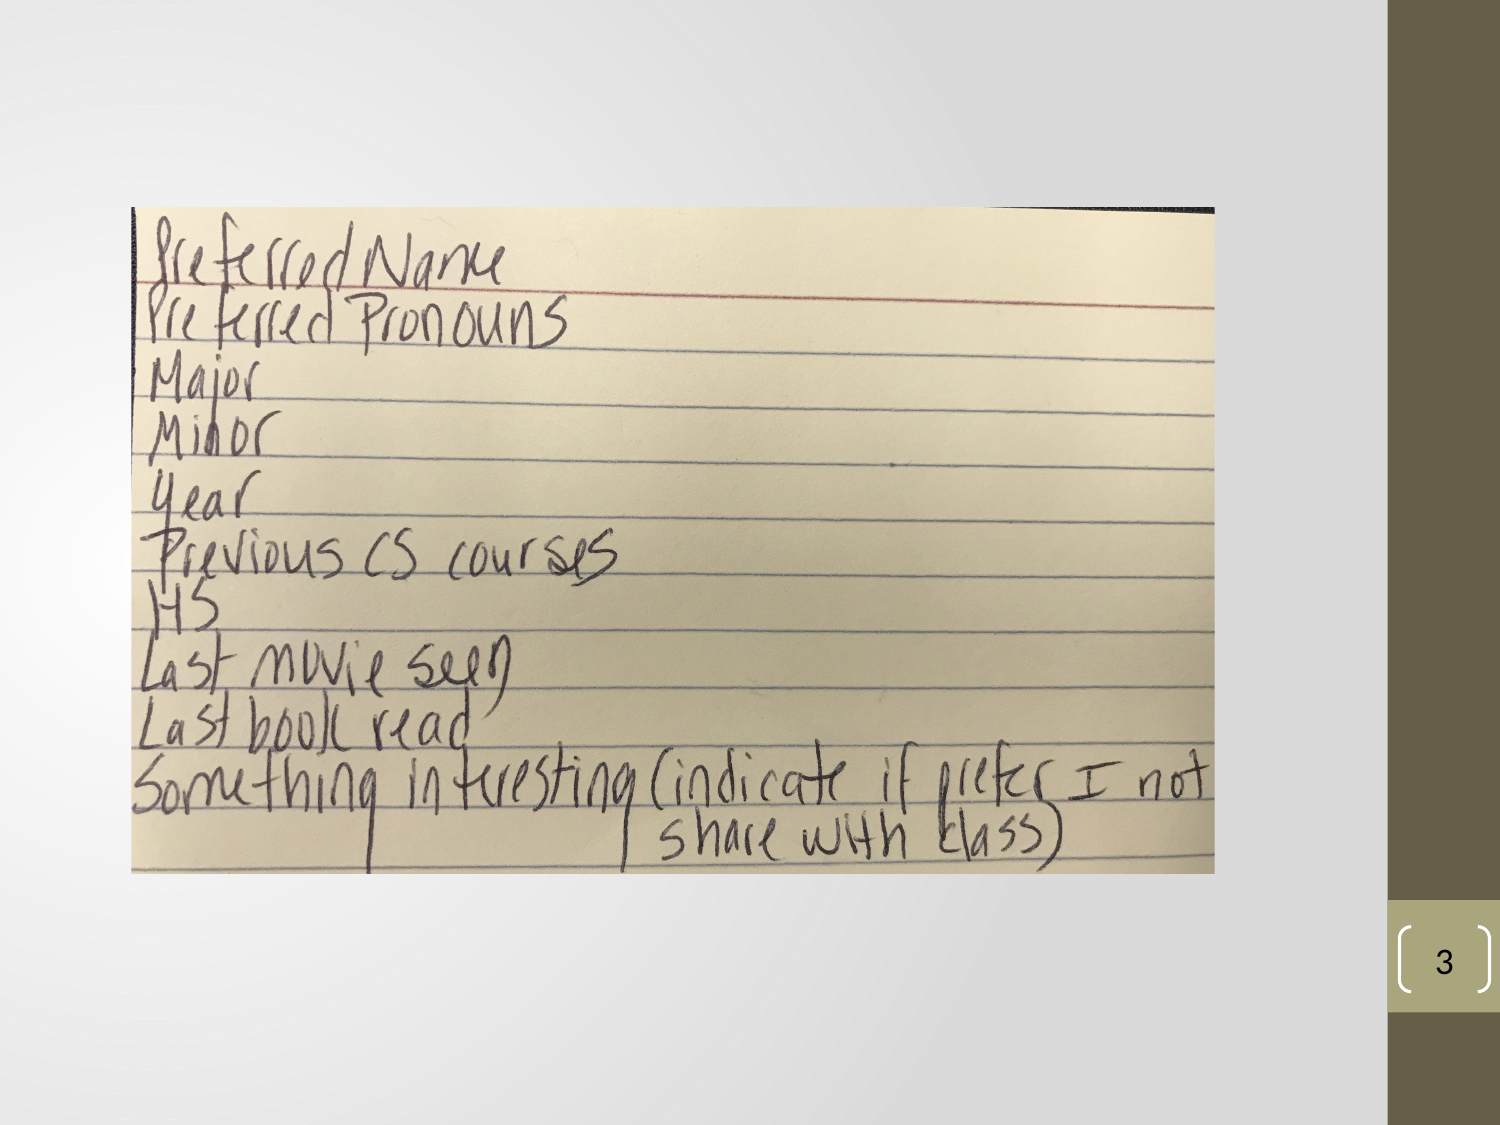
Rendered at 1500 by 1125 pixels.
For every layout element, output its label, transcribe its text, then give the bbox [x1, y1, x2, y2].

picture [130, 206, 1216, 874]
slide_number 3 [1397, 925, 1492, 994]
